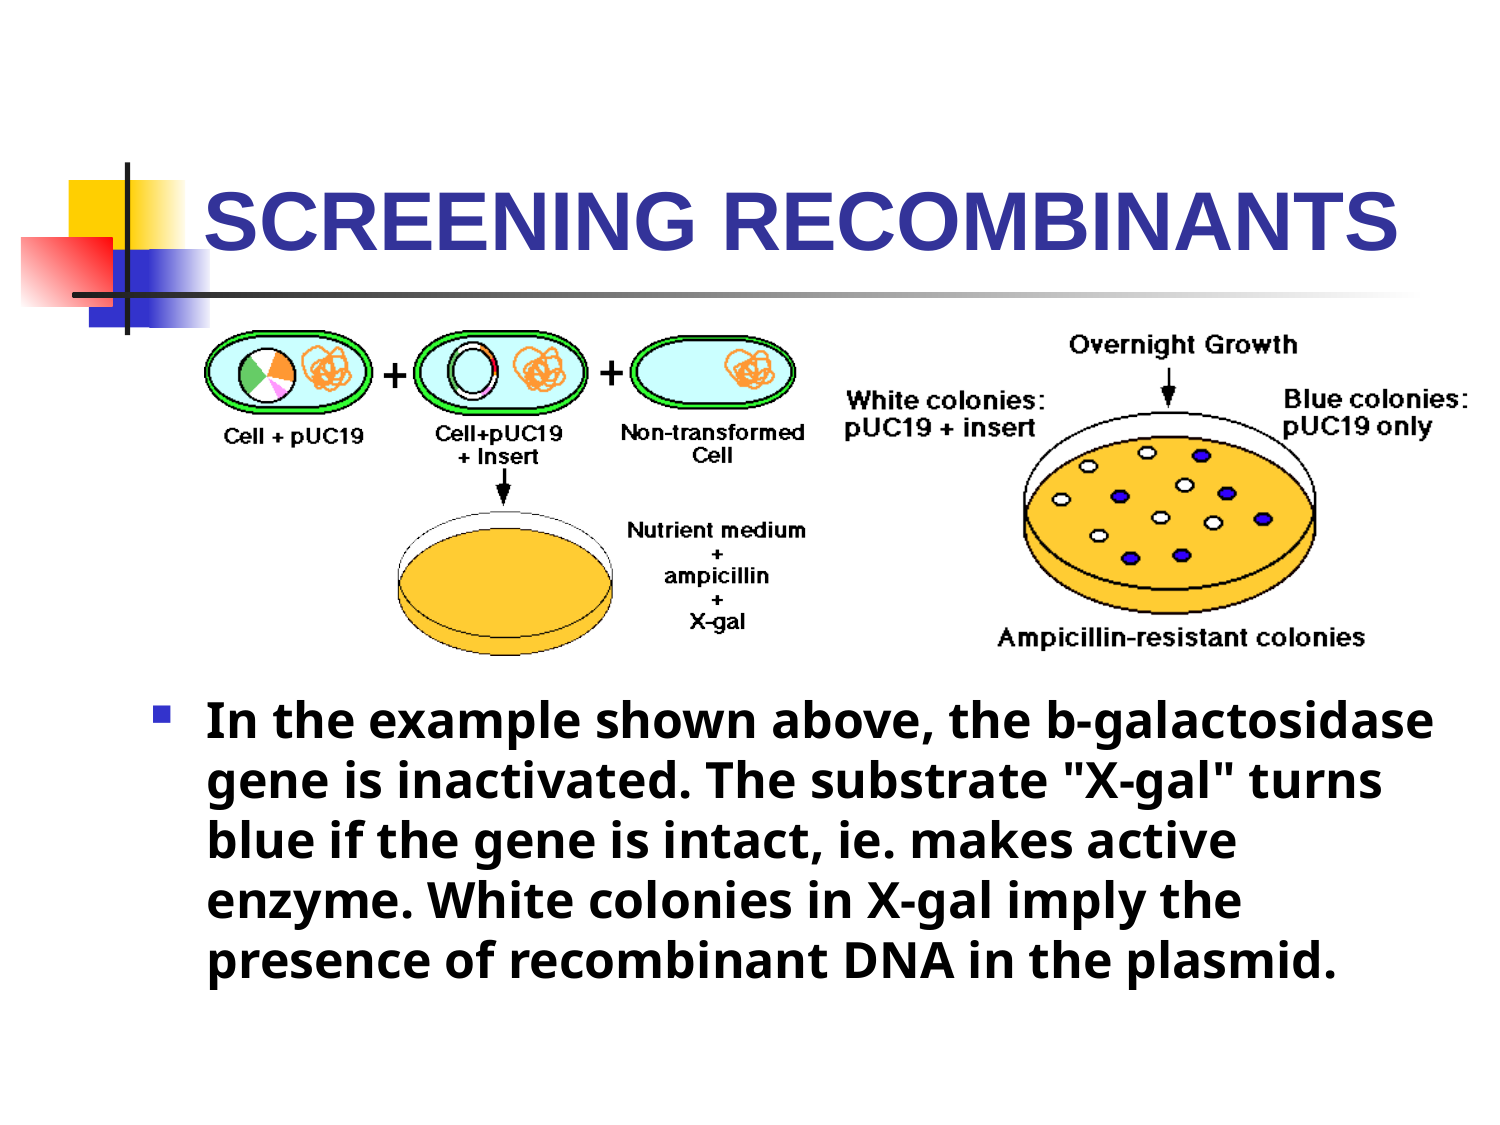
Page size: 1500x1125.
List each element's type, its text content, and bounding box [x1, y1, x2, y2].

list In the example shown above, the b-galactosidase gene is inactivated. The substrate "X-gal" turns blue if the gene is intact, ie. makes active enzyme. White colonies in X-gal imply the presence of recombinant DNA in the plasmid. [135, 680, 1470, 1007]
title SCREENING RECOMBINANTS [188, 34, 1468, 276]
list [843, 333, 1470, 654]
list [204, 330, 809, 657]
